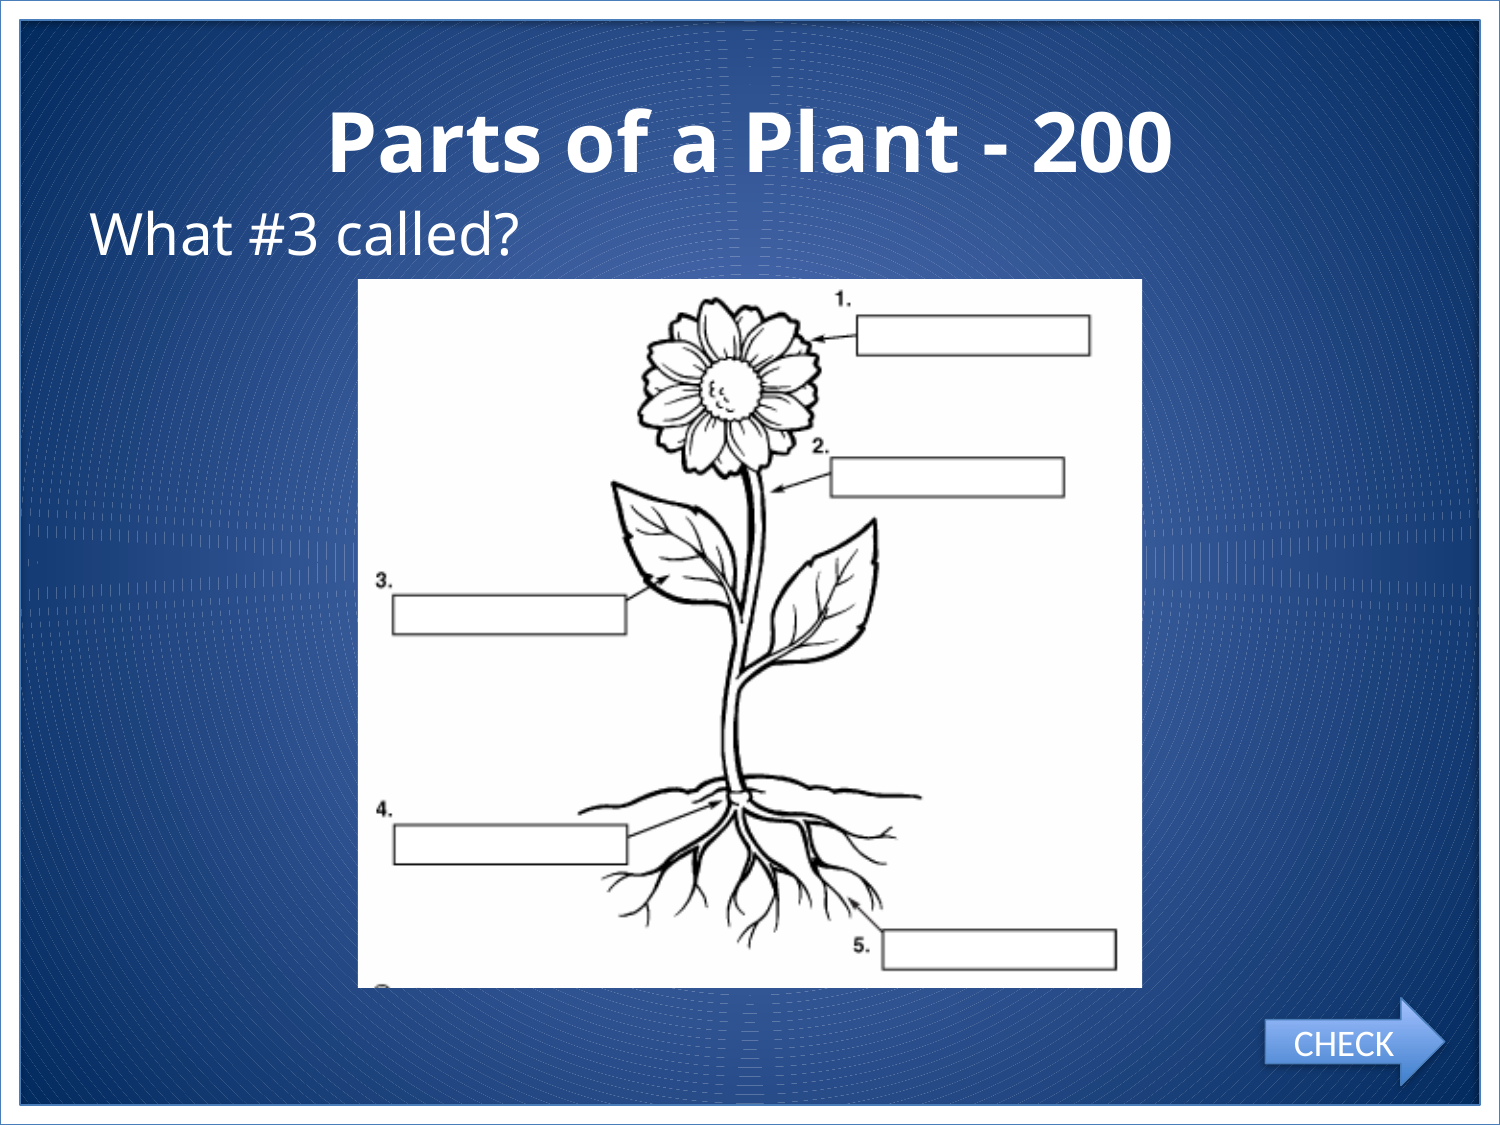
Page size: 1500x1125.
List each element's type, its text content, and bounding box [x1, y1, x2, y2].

text_box What #3 called? [74, 189, 1425, 275]
text_box CHECK [1264, 997, 1446, 1087]
picture [357, 278, 1143, 989]
title Parts of a Plant - 200 [75, 45, 1425, 189]
text_box [0, 0, 1500, 1125]
